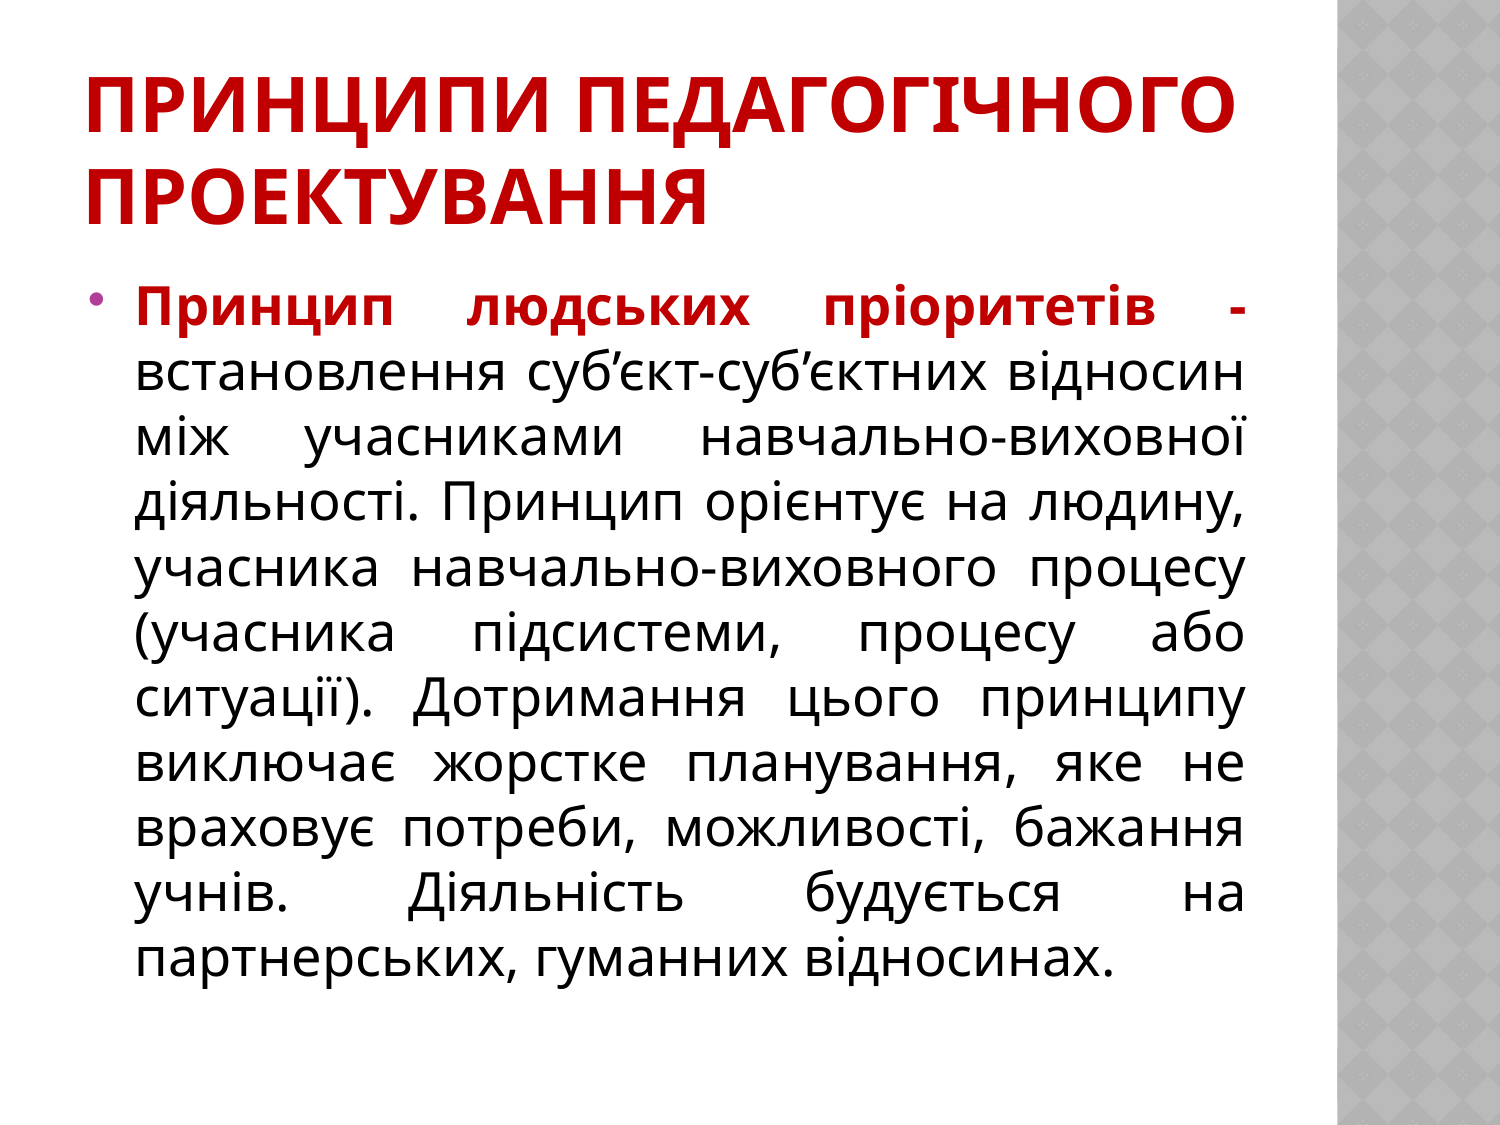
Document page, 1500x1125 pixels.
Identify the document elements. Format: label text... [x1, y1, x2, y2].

title Принципи педагогічного проектування [75, 52, 1263, 240]
list Принцип людських пріоритетів - встановлення суб’єкт-суб’єктних відносин між учасниками навчально-виховної діяльності. Принцип орієнтує на людину, учасника навчально-виховного процесу (учасника підсистеми, процесу або ситуації). Дотримання цього принципу виключає жорстке планування, яке не враховує потреби, можливості, бажання учнів. Діяльність будується на партнерських, гуманних відносинах. [75, 264, 1263, 1059]
